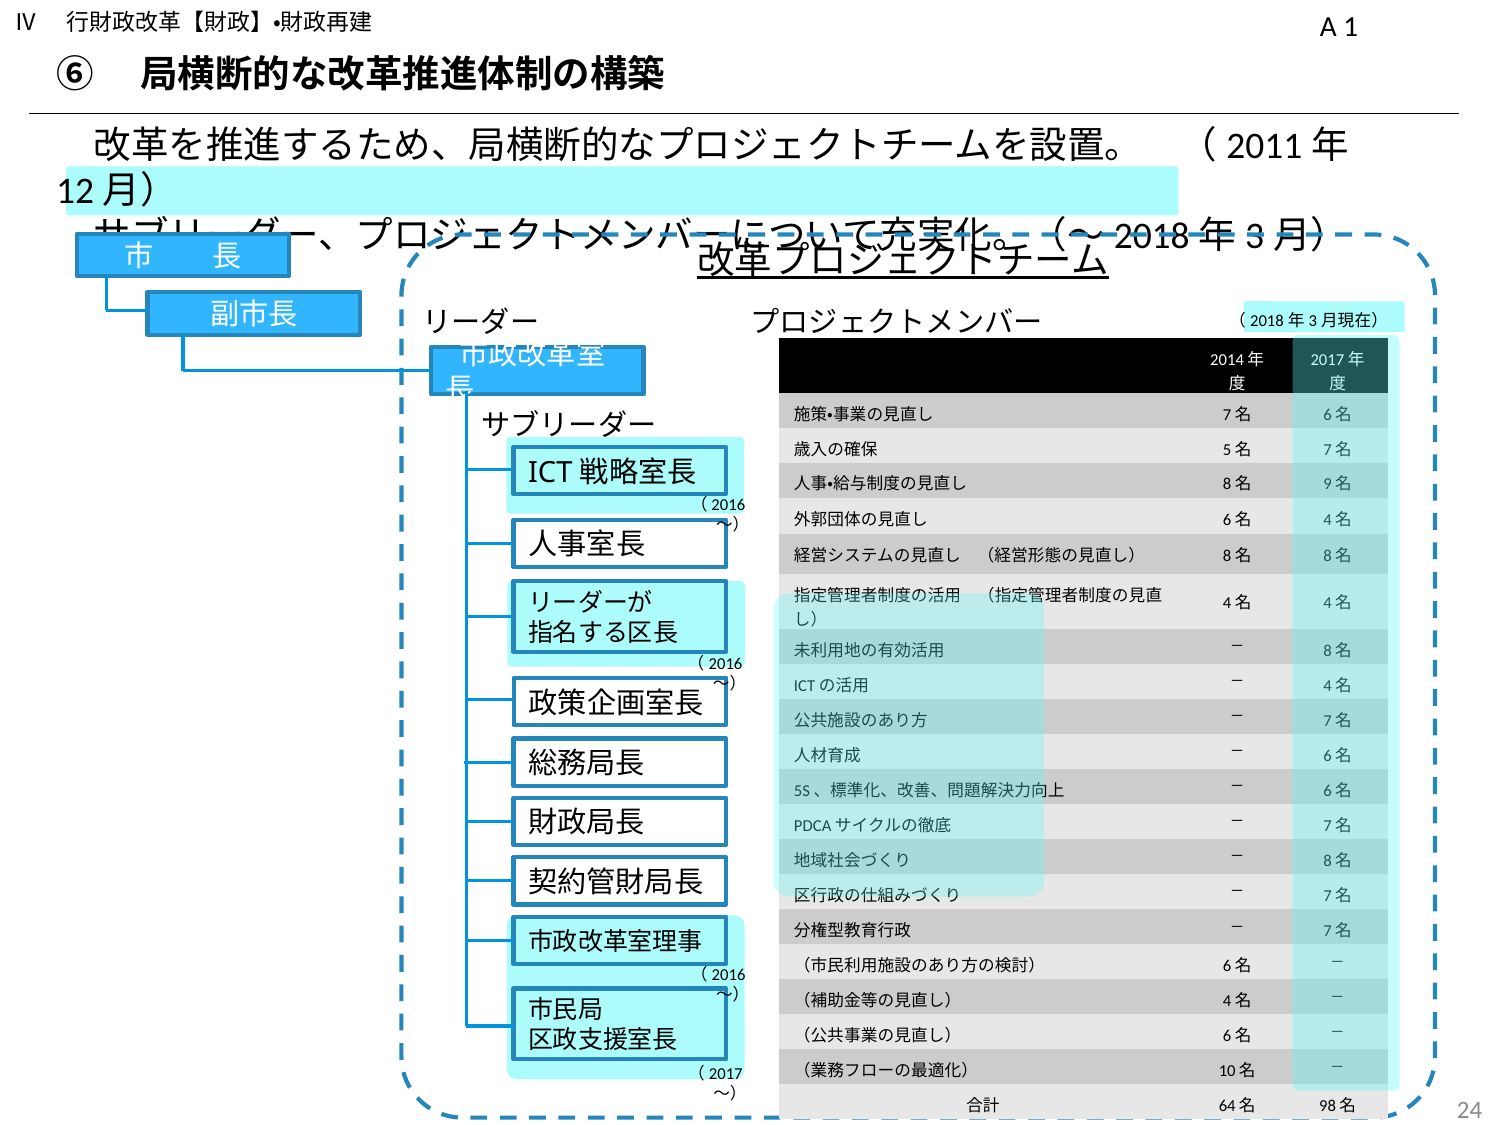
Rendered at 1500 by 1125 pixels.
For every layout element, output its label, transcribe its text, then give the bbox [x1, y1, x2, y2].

text_box ⑥ 局横断的な改革推進体制の構築 [41, 42, 762, 103]
text_box A 1 [1305, 0, 1471, 50]
table_cell 98名 [1287, 1114, 1379, 1119]
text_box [76, 228, 1404, 1107]
table_cell 合計 [779, 1114, 1187, 1119]
text_box Ⅳ 行財政改革【財政】・財政再建 [0, 0, 573, 43]
text_box [440, 1114, 781, 1120]
table_cell 64名 [1187, 1114, 1287, 1119]
text_box 改革を推進するため、局横断的なプロジェクトチームを設置。 （2011年12月） サブリーダー、プロジェクトメンバーについて充実化。（～2018年3月） [41, 121, 1400, 264]
slide_number 135 [1379, 1094, 1498, 1124]
text_box [1408, 242, 1438, 1094]
